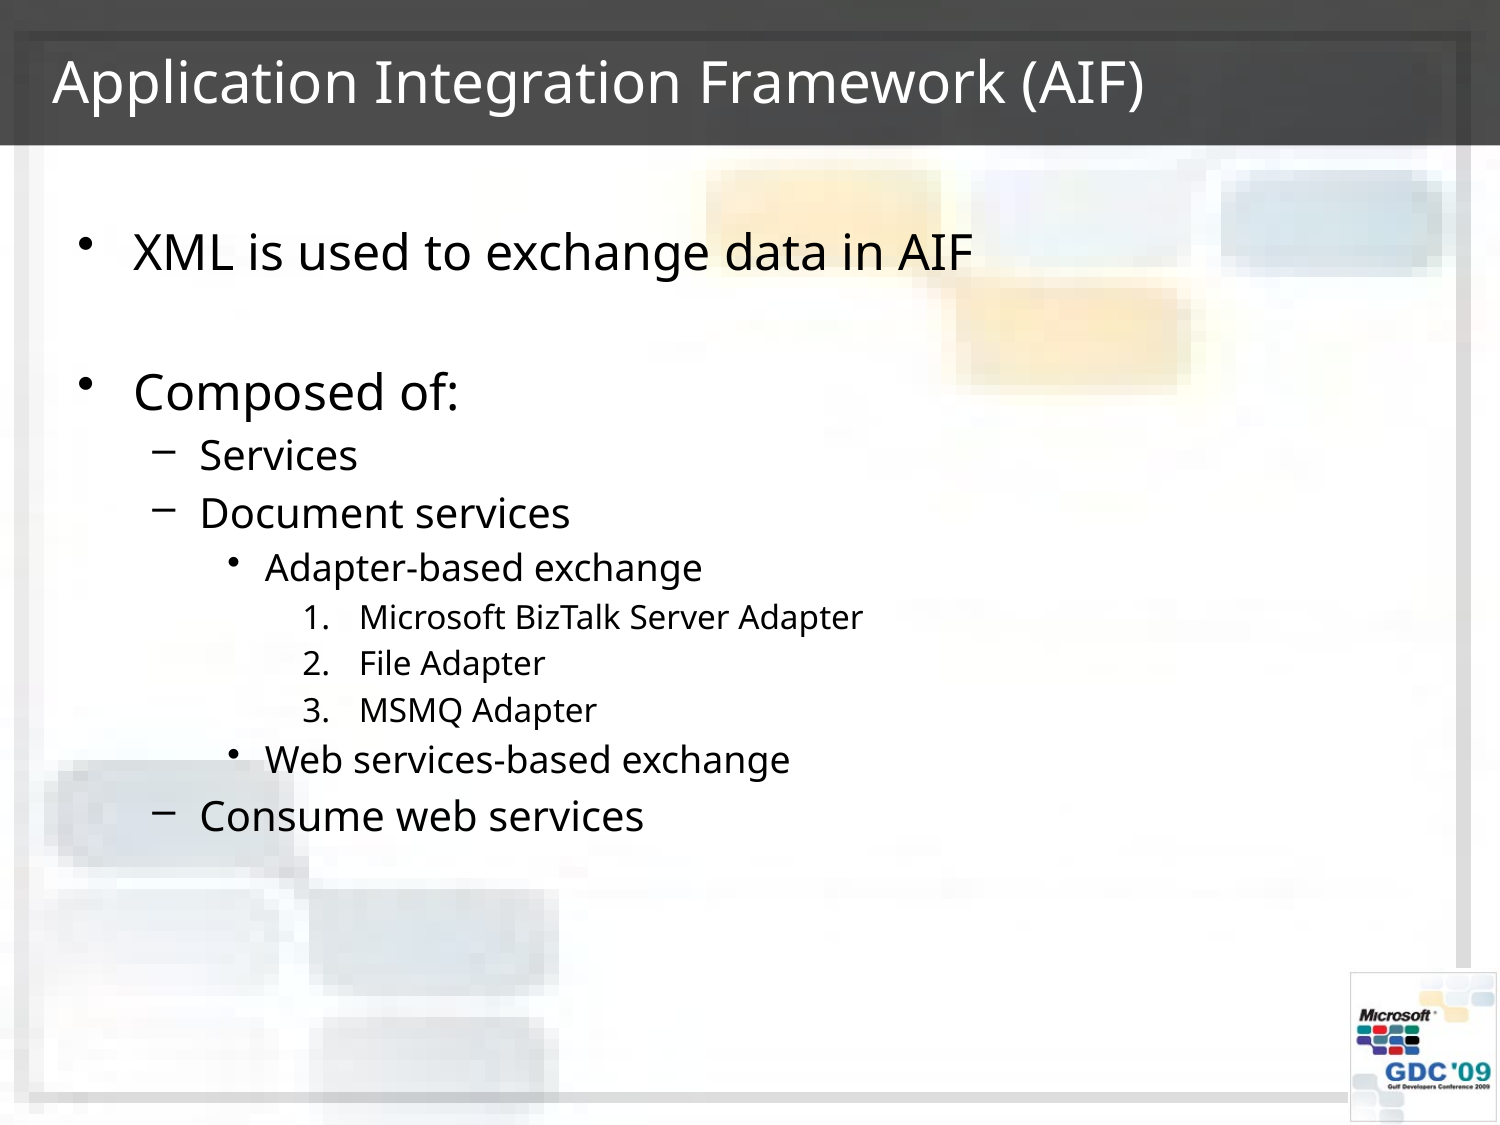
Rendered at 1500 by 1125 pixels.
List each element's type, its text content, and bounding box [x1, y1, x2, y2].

title Application Integration Framework (AIF) [37, 37, 1500, 101]
list XML is used to exchange data in AIF Composed of: Services Document services Adapter-based exchange Microsoft BizTalk Server Adapter File Adapter MSMQ Adapter Web services-based exchange Consume web services [62, 212, 1338, 888]
picture [0, 0, 1500, 1125]
